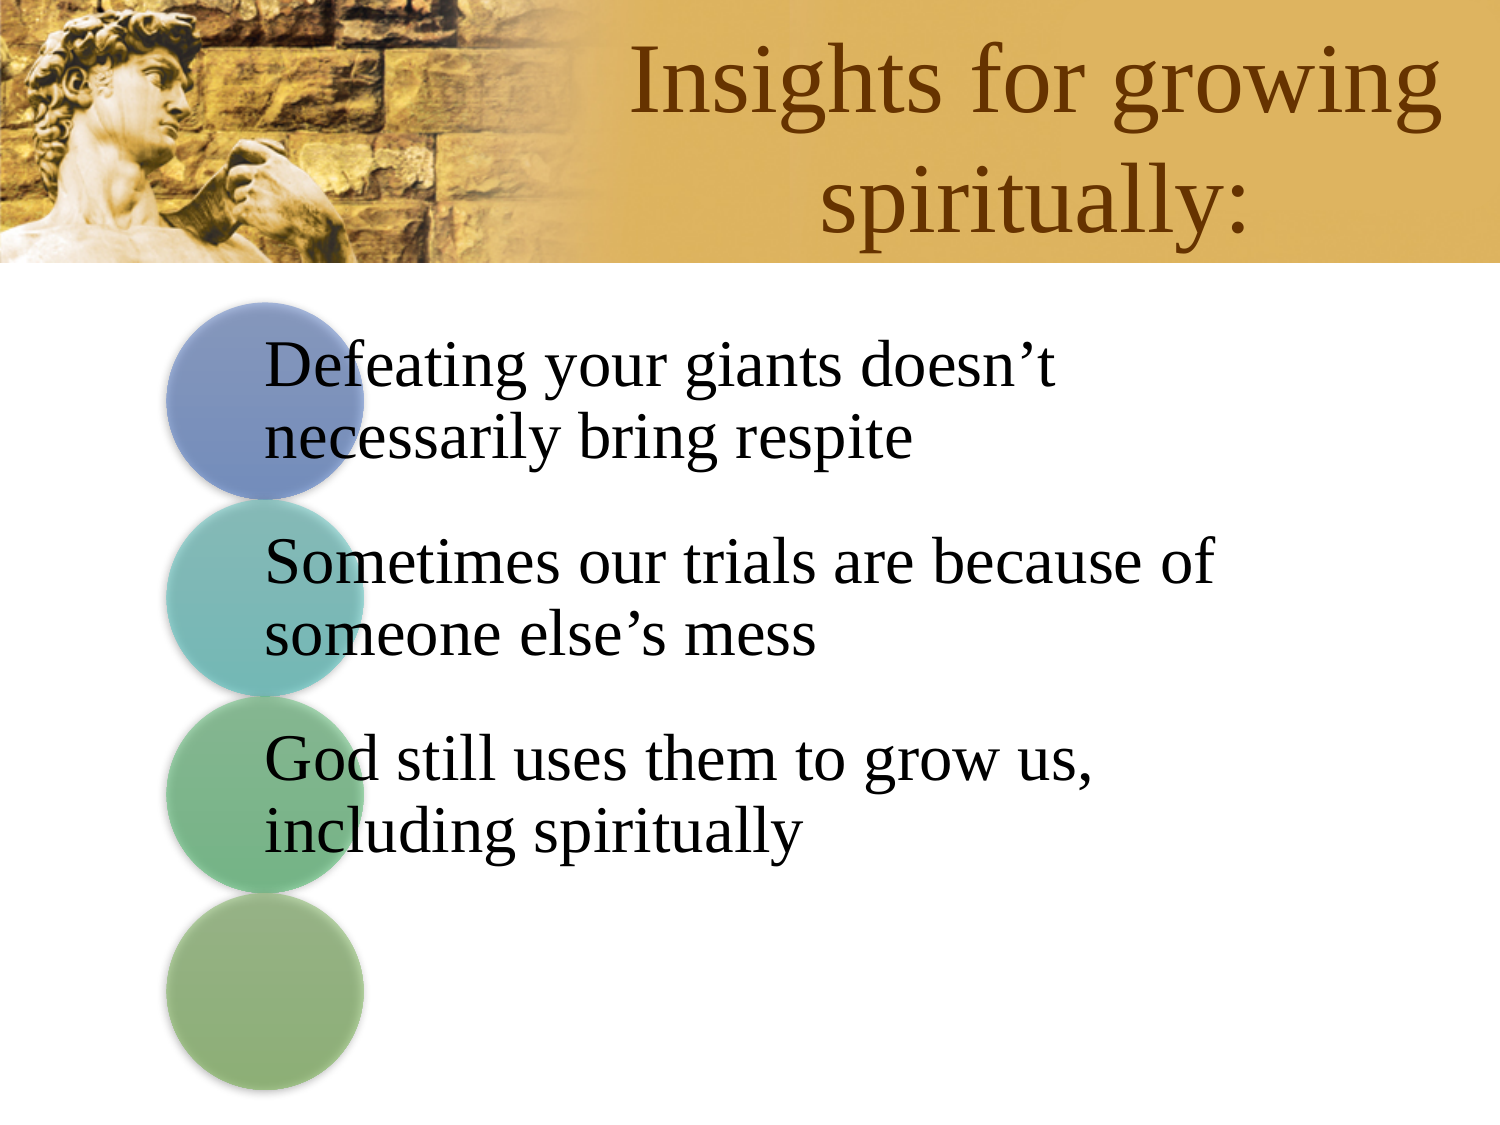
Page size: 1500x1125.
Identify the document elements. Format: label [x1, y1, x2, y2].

text_box [0, 302, 1500, 1091]
text_box [0, 0, 1500, 263]
